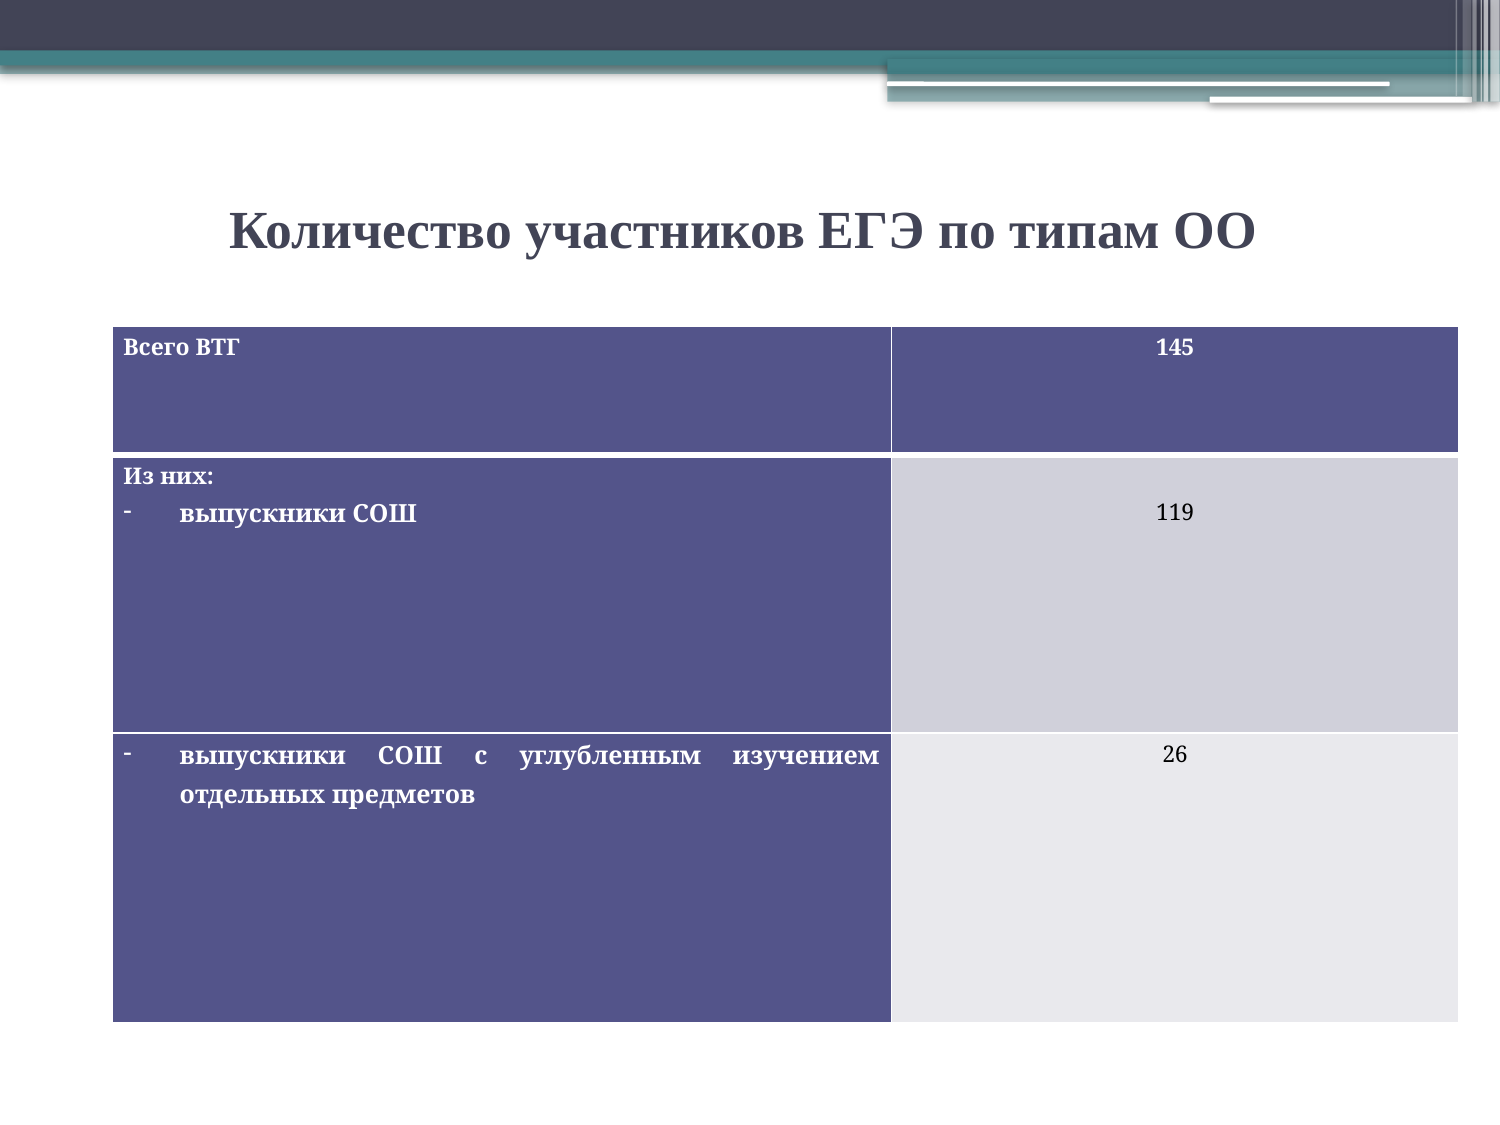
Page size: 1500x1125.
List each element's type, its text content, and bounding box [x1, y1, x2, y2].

table_cell Из них: выпускники СОШ [113, 458, 891, 732]
table_cell 26 [892, 734, 1458, 1022]
table_header Всего ВТГ [113, 327, 891, 452]
table_cell выпускники СОШ с углубленным изучением отдельных предметов [113, 734, 891, 1022]
title Количество участников ЕГЭ по типам ОО [75, 187, 1425, 363]
table_header 145 [892, 327, 1458, 452]
table_cell 119 [892, 458, 1458, 732]
